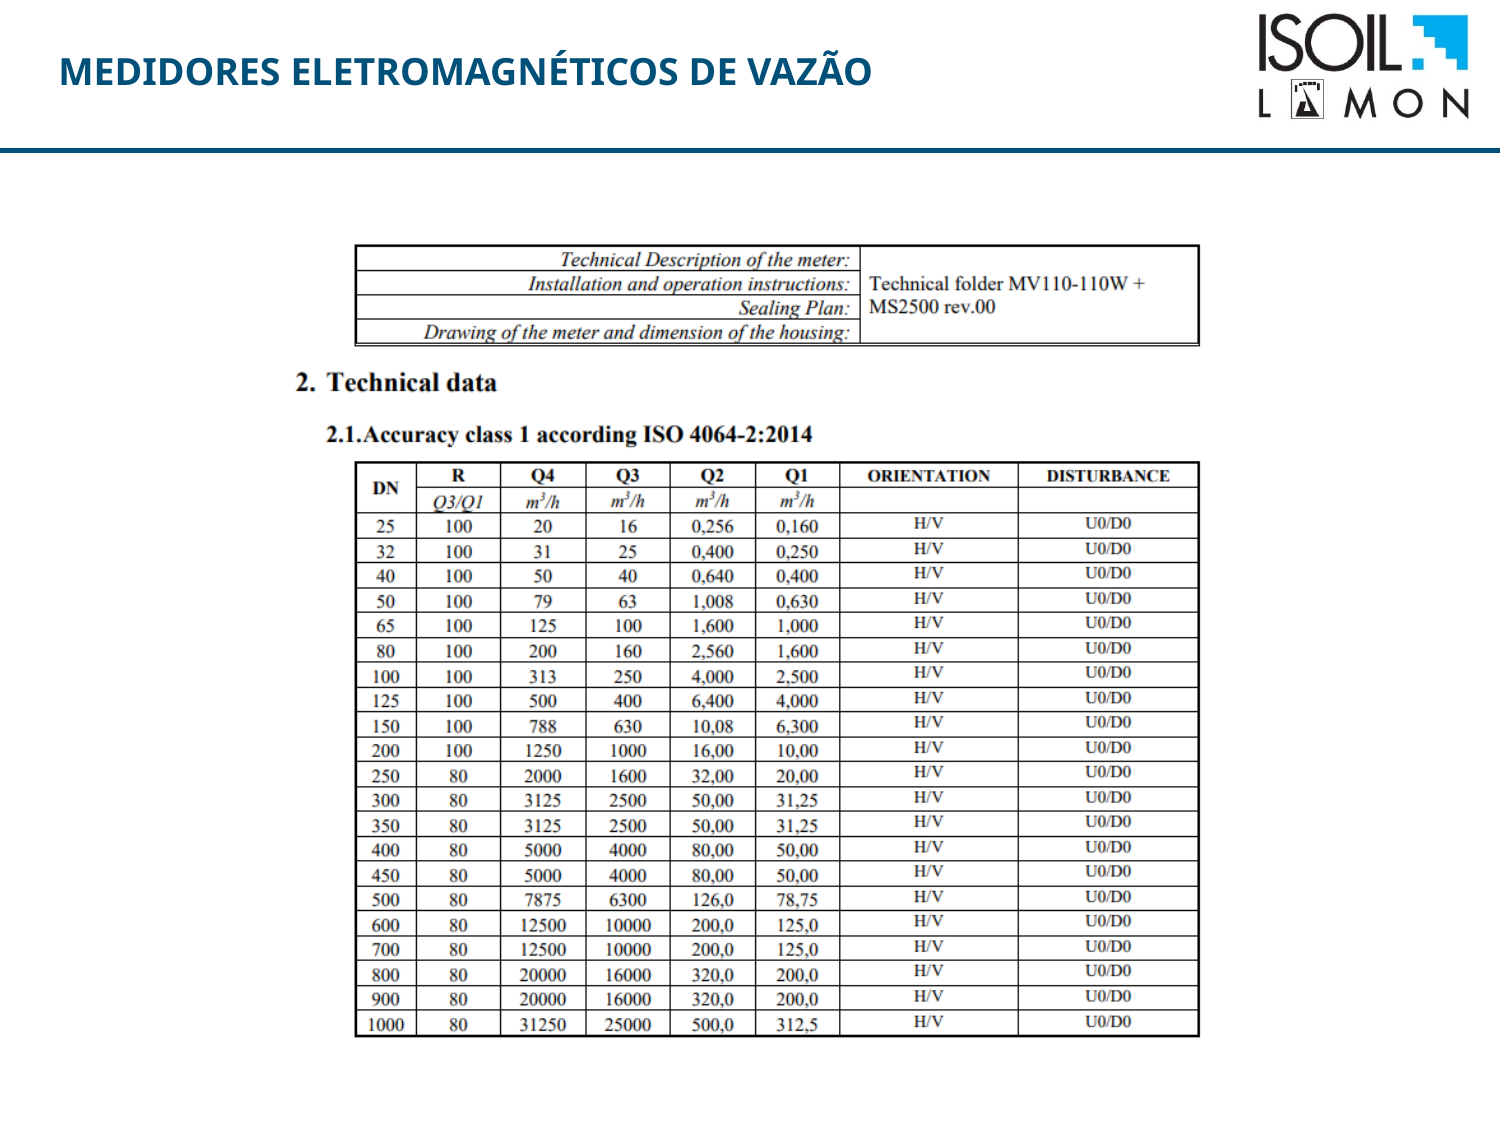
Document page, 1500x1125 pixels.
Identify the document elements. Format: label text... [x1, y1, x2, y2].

text_box MEDIDORES ELETROMAGNÉTICOS DE VAZÃO [43, 40, 890, 114]
picture [1257, 12, 1472, 123]
picture [268, 228, 1232, 1040]
